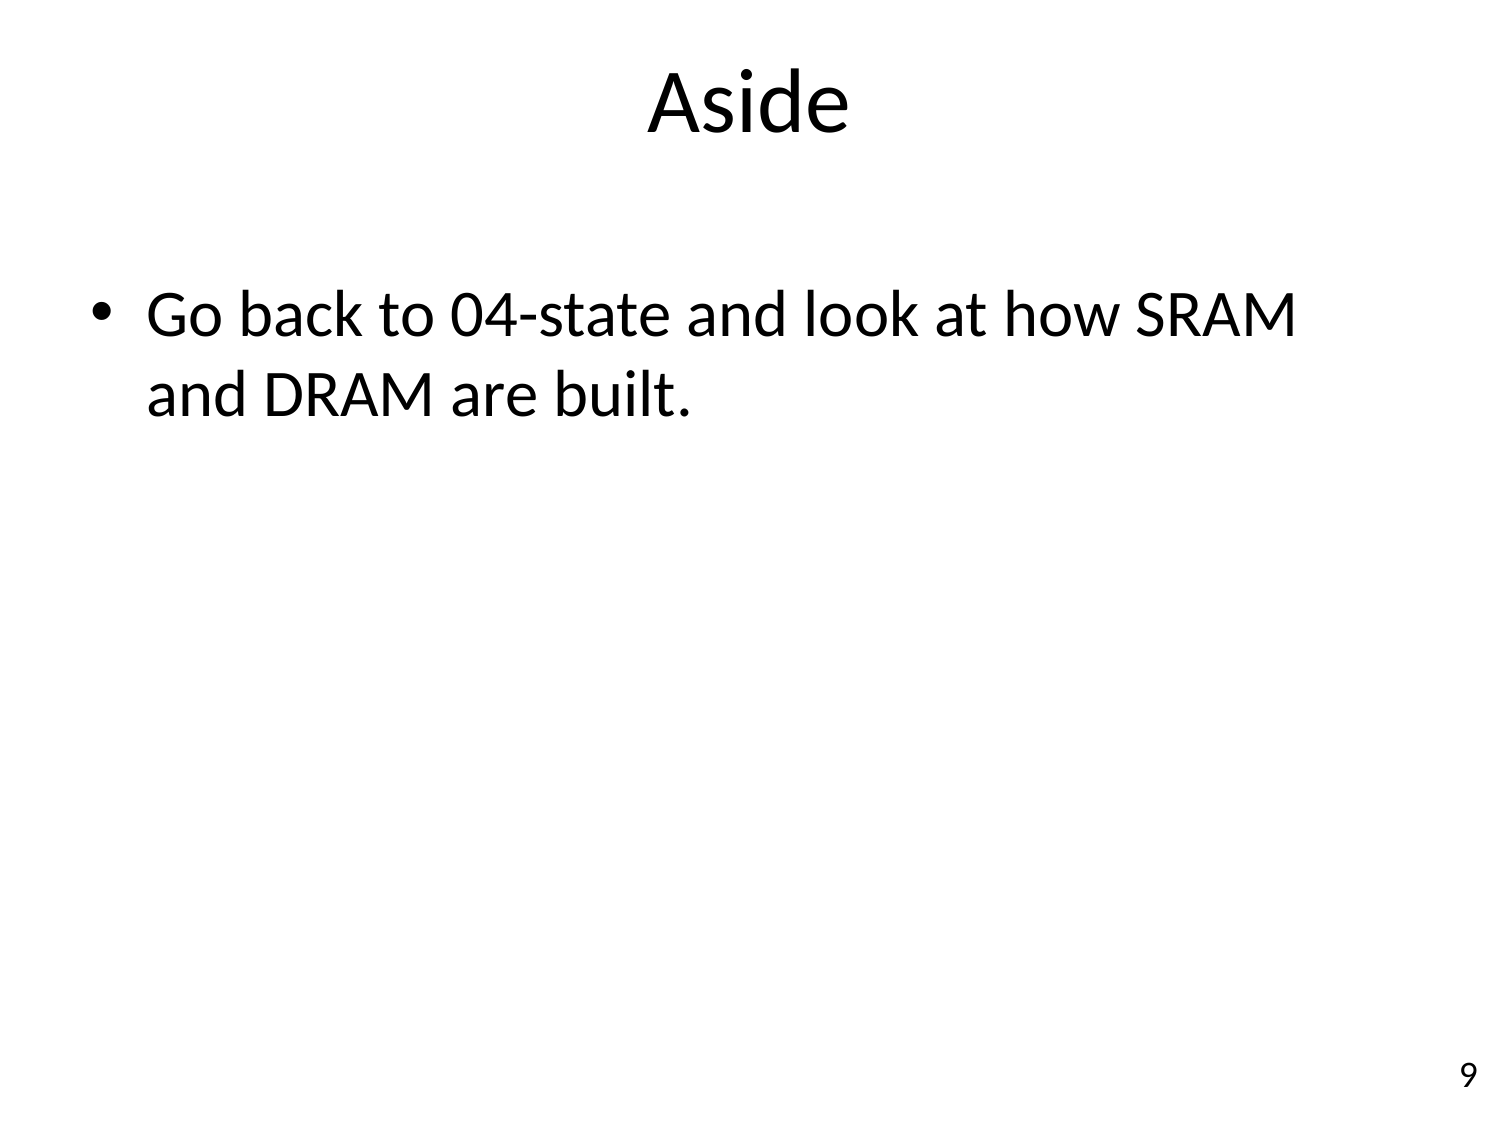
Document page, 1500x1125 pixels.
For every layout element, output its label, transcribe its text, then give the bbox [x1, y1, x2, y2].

title Aside [75, 2, 1425, 190]
slide_number 9 [1142, 1042, 1493, 1103]
list Go back to 04-state and look at how SRAM and DRAM are built. [75, 262, 1425, 1005]
